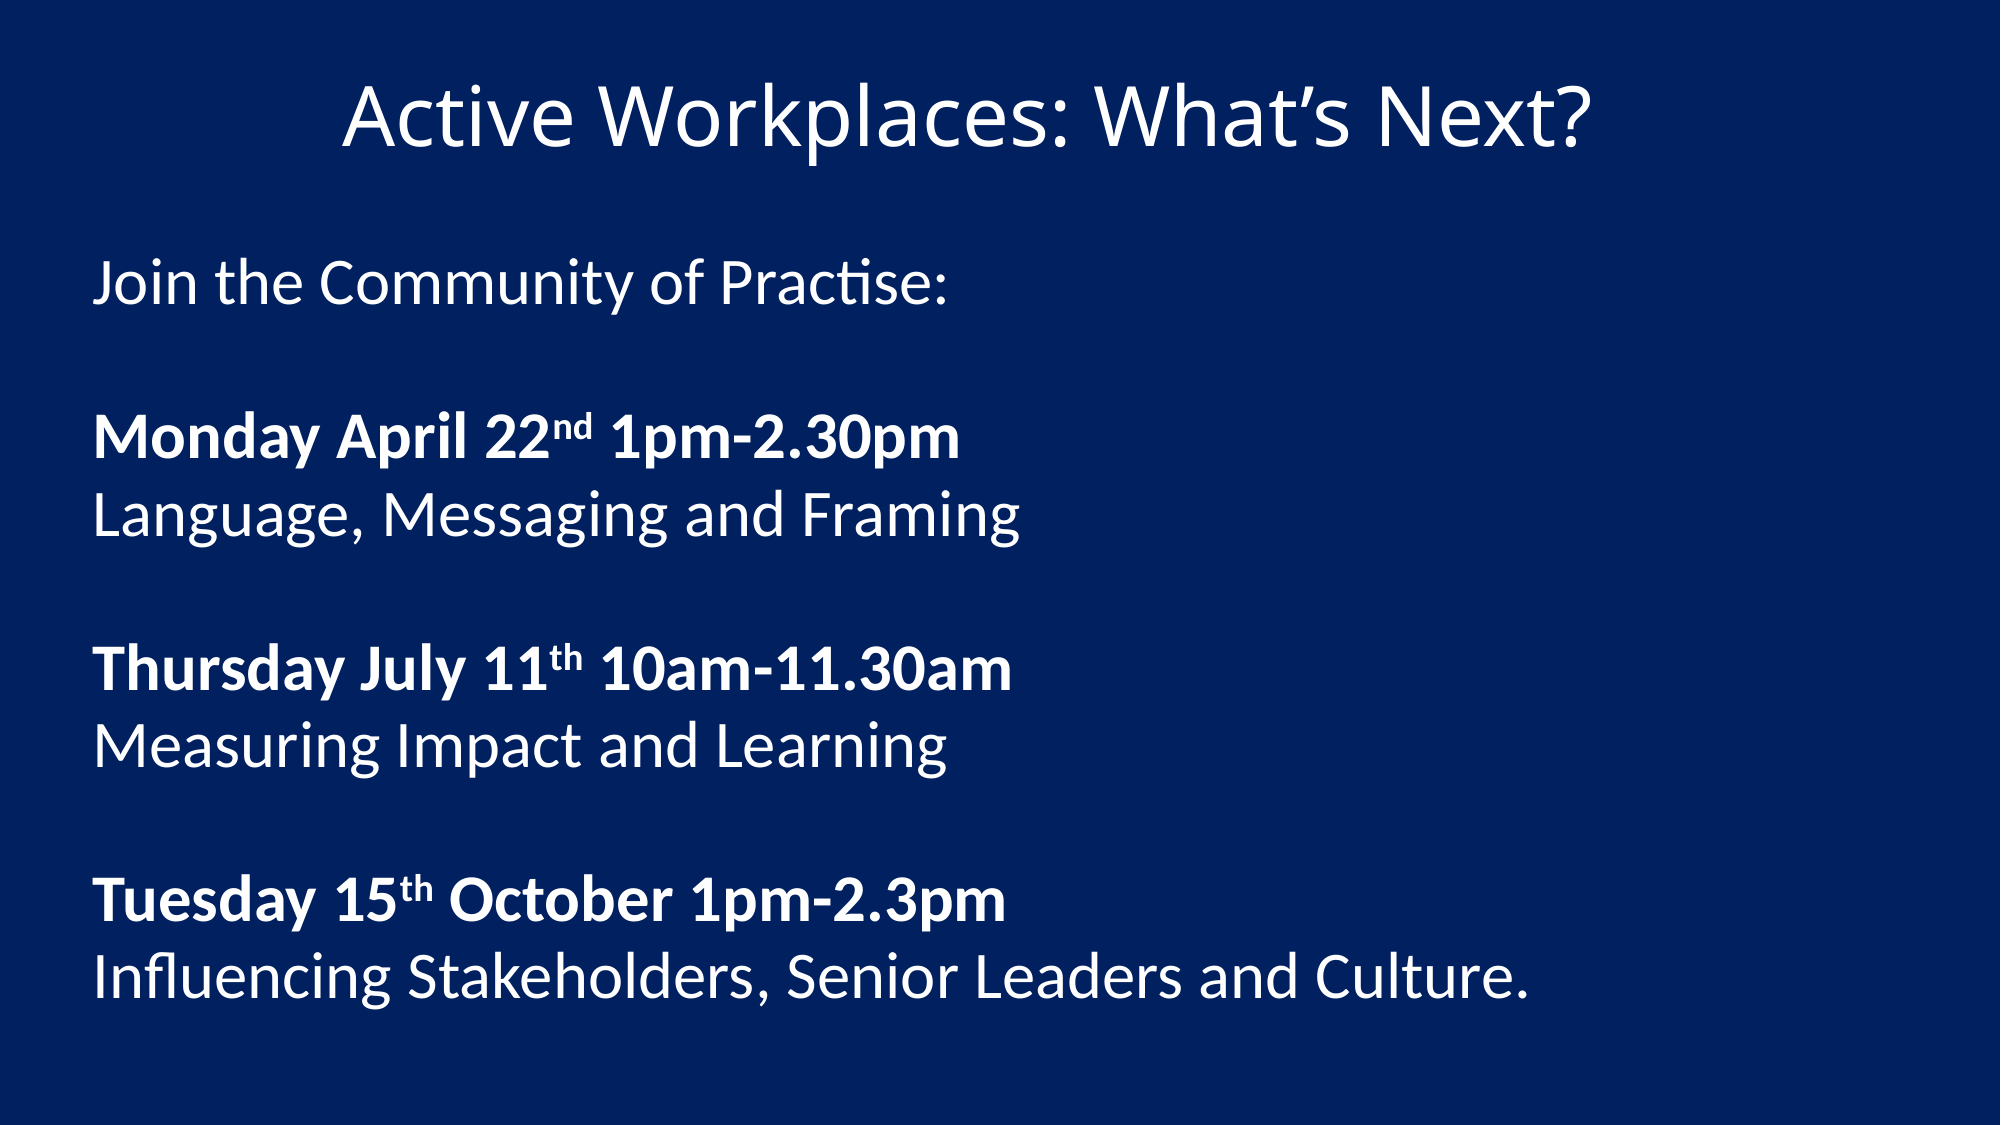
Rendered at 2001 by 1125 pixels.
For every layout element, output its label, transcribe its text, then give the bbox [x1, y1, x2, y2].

subtitle Join the Community of Practise: Monday April 22nd 1pm-2.30pm Language, Messaging and Framing Thursday July 11th 10am-11.30am Measuring Impact and Learning Tuesday 15th October 1pm-2.3pm Influencing Stakeholders, Senior Leaders and Culture. [77, 239, 1788, 1039]
title Active Workplaces: What’s Next? [103, 0, 1854, 272]
